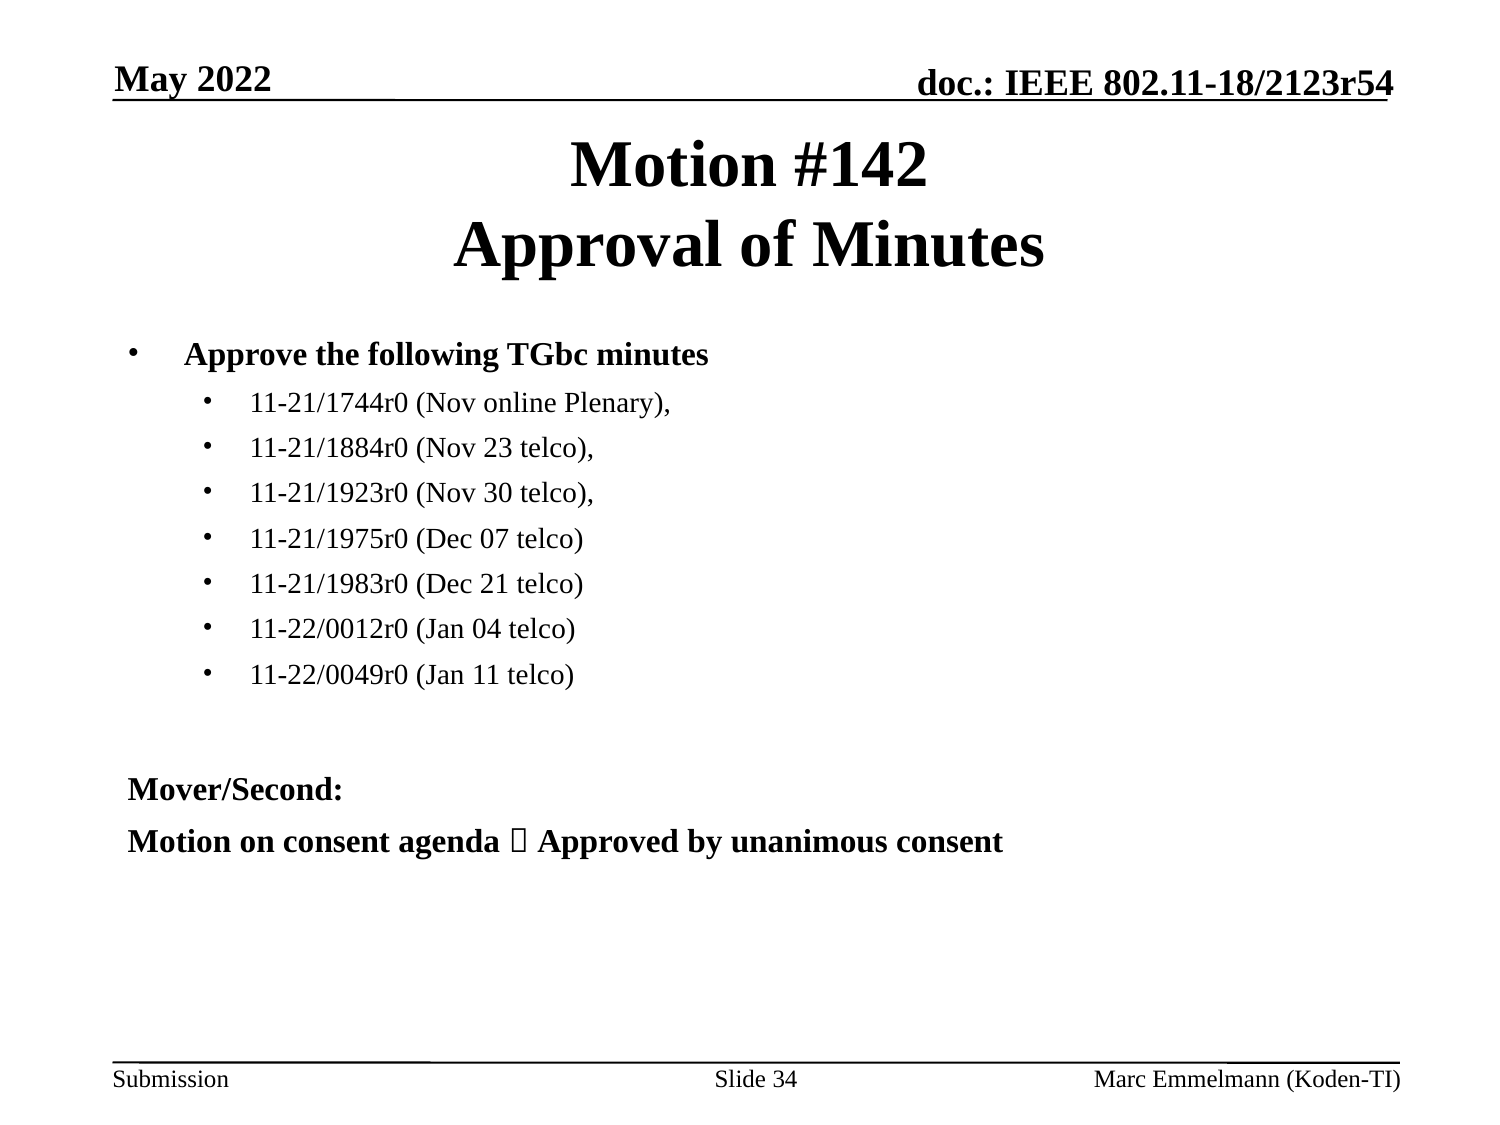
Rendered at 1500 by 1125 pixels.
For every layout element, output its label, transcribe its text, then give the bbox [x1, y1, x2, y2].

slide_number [114, 54, 423, 100]
footer Marc Emmelmann (Koden-TI) [878, 1061, 1402, 1093]
title Motion #142 Approval of Minutes [112, 112, 1388, 288]
list Approve the following TGbc minutes 11-21/1744r0 (Nov online Plenary), 11-21/1884r0 (Nov 23 telco), 11-21/1923r0 (Nov 30 telco), 11-21/1975r0 (Dec 07 telco) 11-21/1983r0 (Dec 21 telco) 11-22/0012r0 (Jan 04 telco) 11-22/0049r0 (Jan 11 telco) Mover/Second: Motion on consent agenda  Approved by unanimous consent [112, 324, 1388, 1000]
slide_number Slide 34 [712, 1061, 800, 1123]
